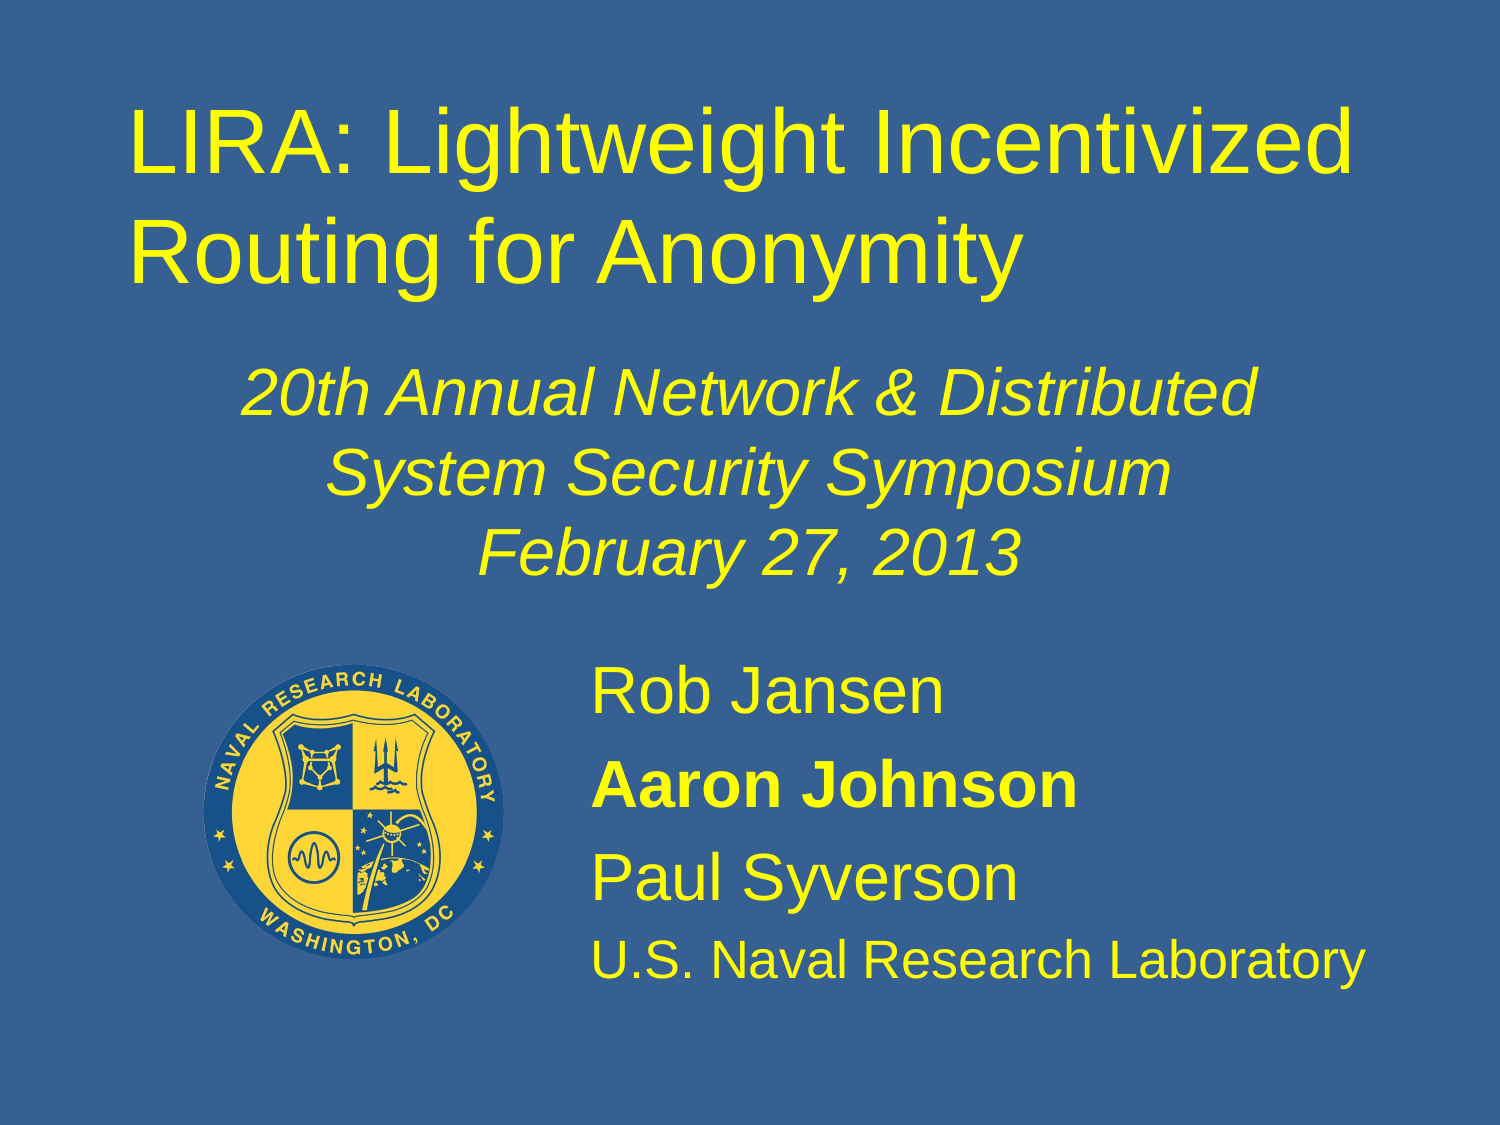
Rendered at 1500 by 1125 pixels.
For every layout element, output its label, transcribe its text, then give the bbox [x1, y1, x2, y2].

subtitle Rob Jansen Aaron Johnson Paul Syverson U.S. Naval Research Laboratory [575, 639, 1390, 1011]
picture [203, 664, 504, 960]
title LIRA: Lightweight Incentivized Routing for Anonymity [112, 70, 1388, 313]
text_box 20th Annual Network & Distributed System Security Symposium February 27, 2013 [112, 341, 1388, 596]
